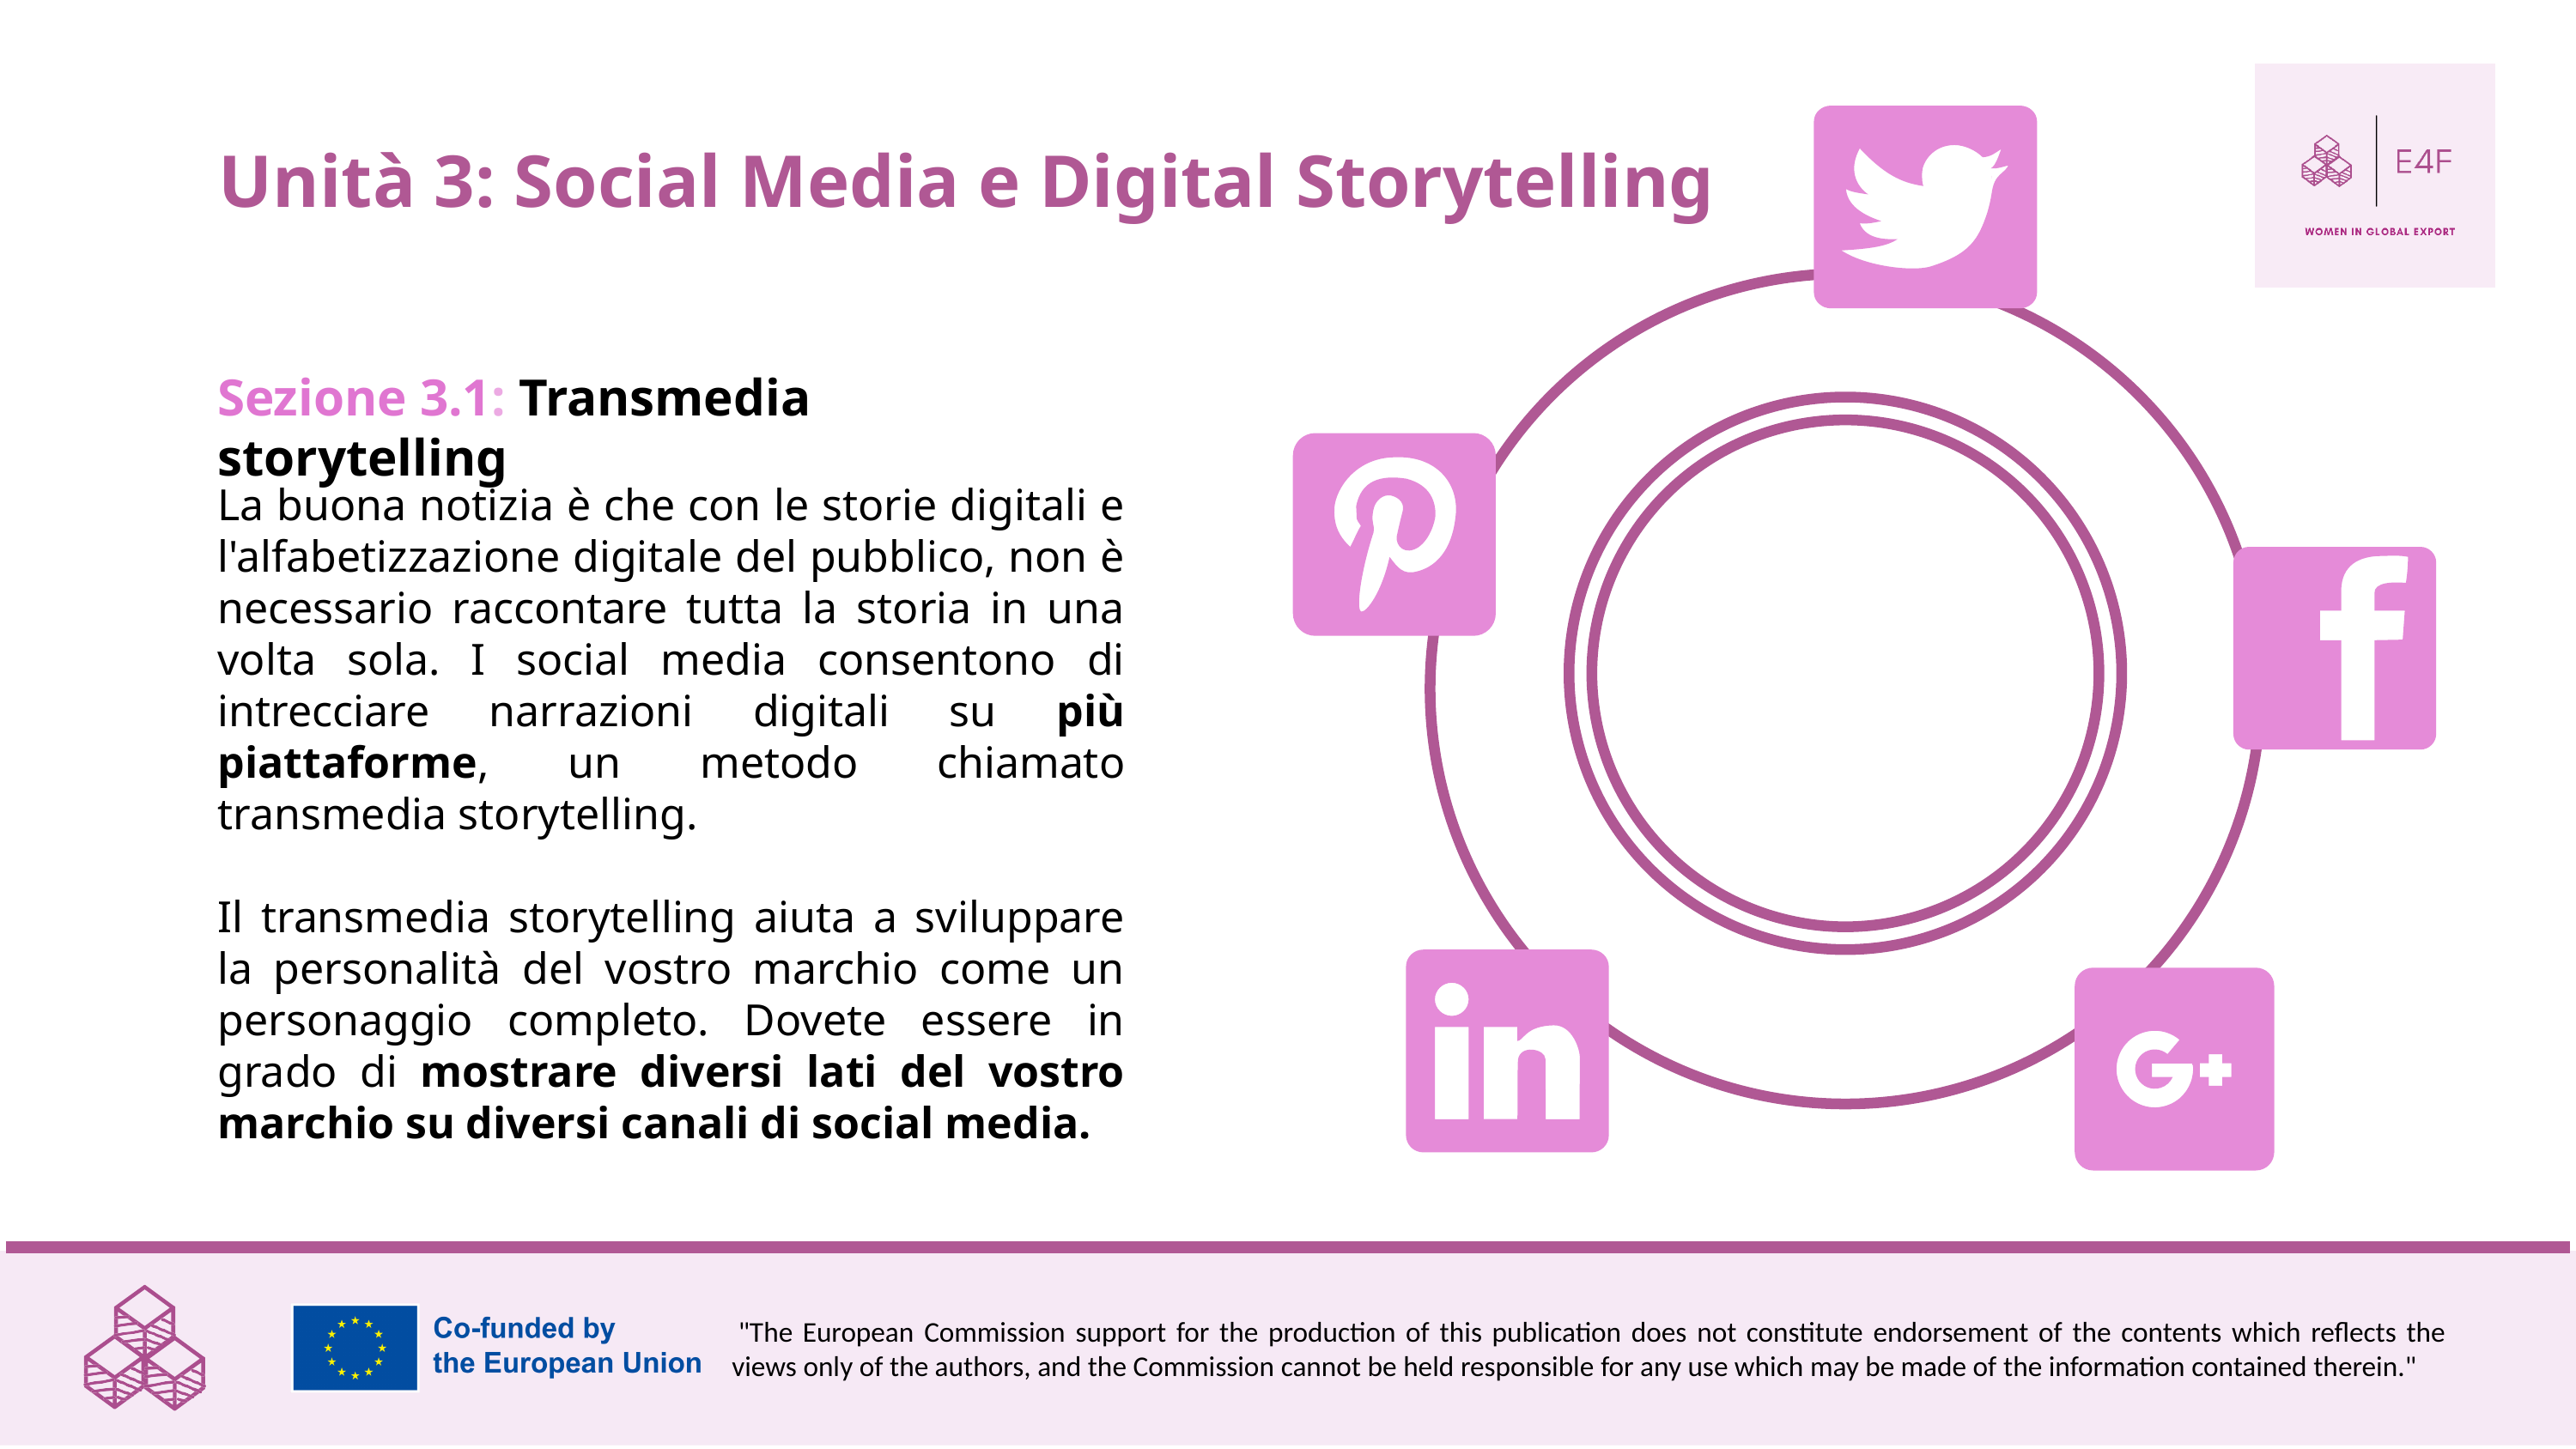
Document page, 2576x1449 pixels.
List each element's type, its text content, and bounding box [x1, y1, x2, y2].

text_box Sezione 3.1: Transmedia storytelling [204, 359, 1106, 471]
picture [83, 1364, 206, 1403]
picture [288, 1300, 732, 1396]
text_box [1568, 396, 2123, 951]
text_box La buona notizia è che con le storie digitali e l'alfabetizzazione digitale del pubblico, non è necessario raccontare tutta la storia in una volta sola. I social media consentono di intrecciare narrazioni digitali su più piattaforme, un metodo chiamato transmedia storytelling. Il transmedia storytelling aiuta a sviluppare la personalità del vostro marchio come un personaggio completo. Dovete essere in grado di mostrare diversi lati del vostro marchio su diversi canali di social media. [204, 471, 1138, 1154]
text_box [1291, 432, 1497, 637]
picture [161, 1341, 176, 1351]
text_box [1813, 104, 2038, 310]
picture [2254, 64, 2495, 288]
text_box [1429, 274, 2257, 1106]
text_box [2232, 545, 2438, 751]
text_box [2074, 967, 2275, 1172]
text_box [1405, 949, 1610, 1154]
text_box Unità 3: Social Media e Digital Storytelling [206, 130, 1892, 228]
picture [113, 1315, 176, 1351]
text_box [1590, 419, 2100, 928]
